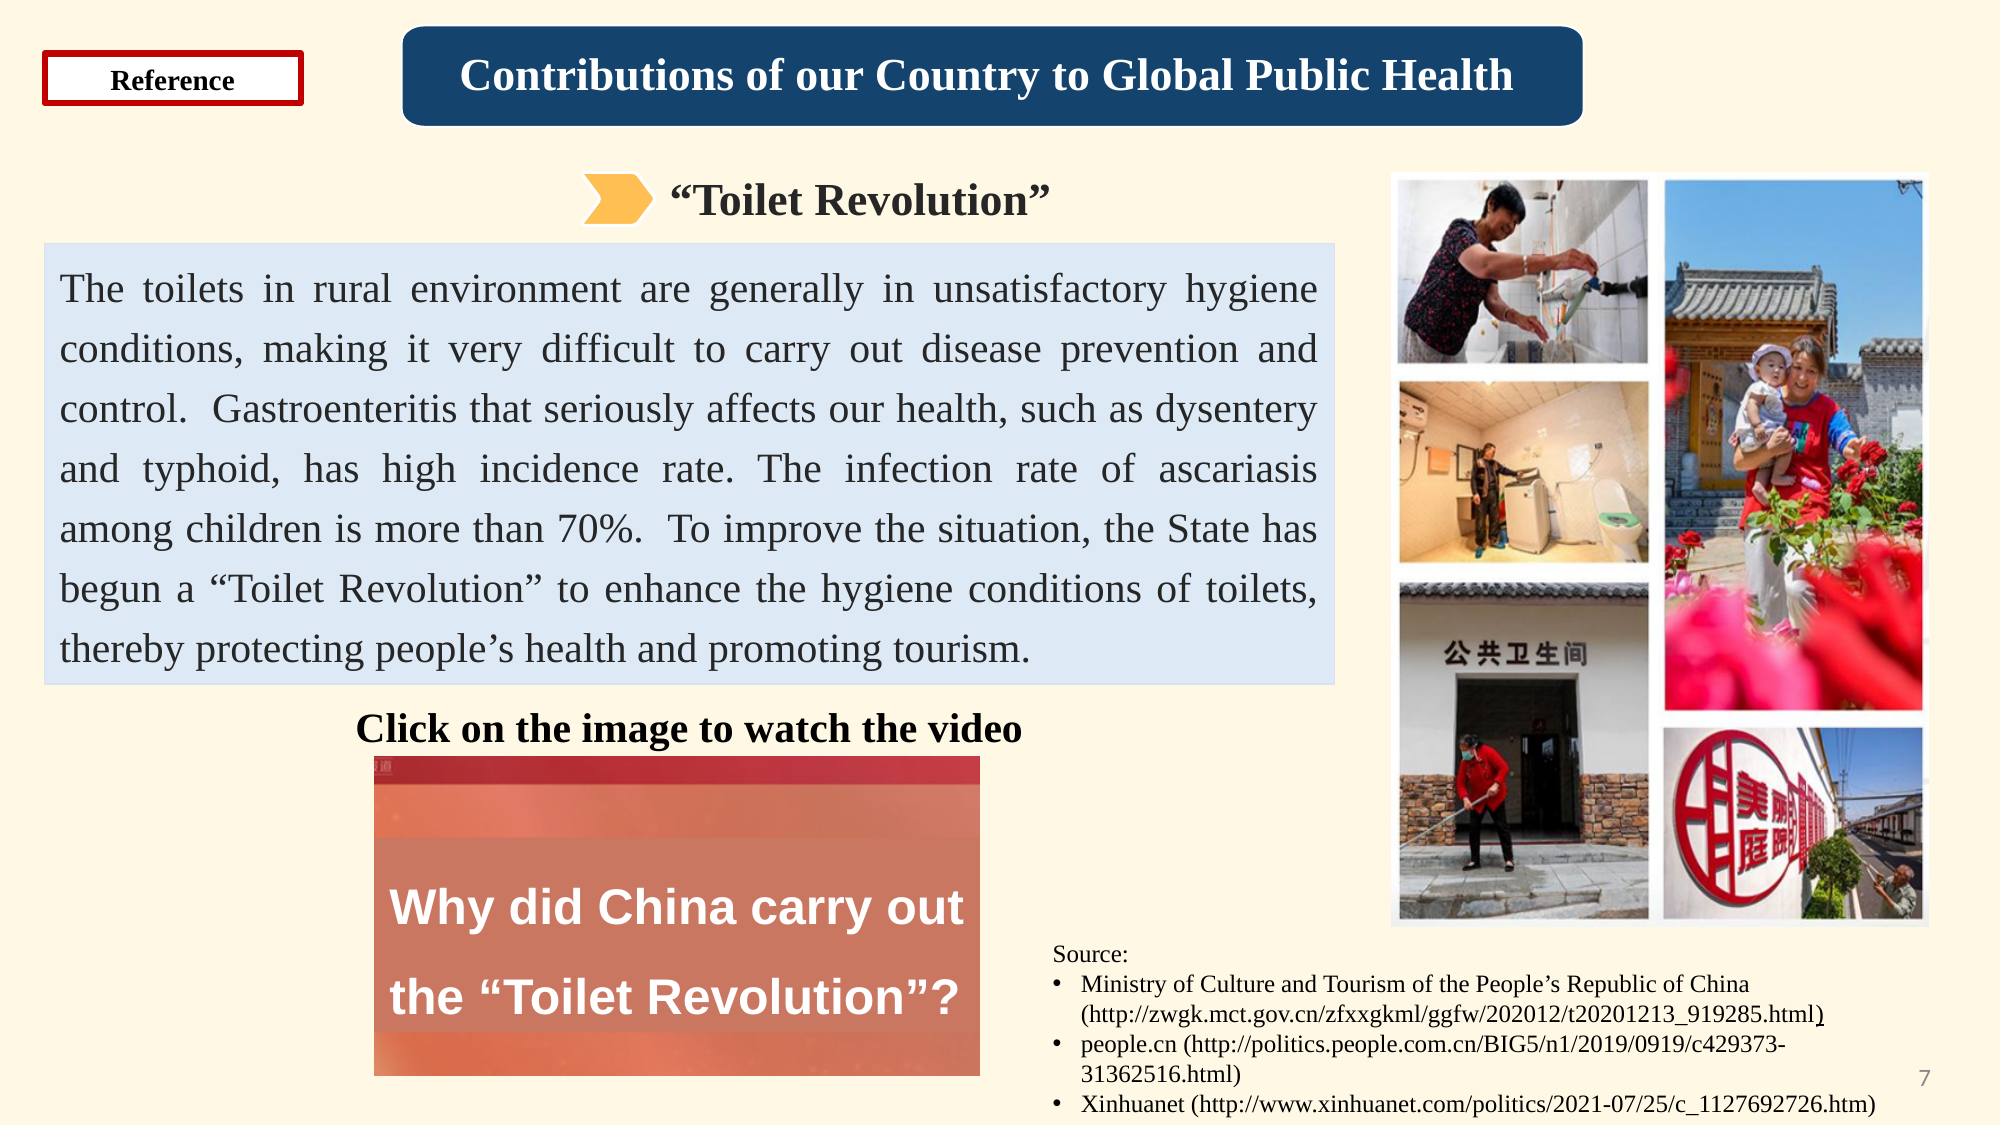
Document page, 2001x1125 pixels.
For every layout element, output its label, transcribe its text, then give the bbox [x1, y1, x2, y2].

text_box Click on the image to watch the video [313, 693, 1066, 770]
text_box Source: Ministry of Culture and Tourism of the People’s Republic of China (http://zwgk.mct.gov.cn/zfxxgkml/ggfw/202012/t20201213_919285.html) people.cn (http://politics.people.com.cn/BIG5/n1/2019/0919/c429373-31362516.html) Xinhuanet (http://www.xinhuanet.com/politics/2021-07/25/c_1127692726.htm) [1037, 930, 1944, 1098]
picture [374, 756, 980, 1076]
text_box The toilets in rural environment are generally in unsatisfactory hygiene conditions, making it very difficult to carry out disease prevention and control. Gastroenteritis that seriously affects our health, such as dysentery and typhoid, has high incidence rate. The infection rate of ascariasis among children is more than 70%. To improve the situation, the State has begun a “Toilet Revolution” to enhance the hygiene conditions of toilets, thereby protecting people’s health and promoting tourism. [44, 243, 1335, 684]
slide_number 7 [1496, 1046, 1947, 1107]
text_box [582, 172, 655, 226]
text_box Reference [44, 53, 301, 104]
text_box Contributions of our Country to Global Public Health [401, 25, 1584, 127]
picture [1391, 172, 1930, 928]
text_box “Toilet Revolution” [654, 153, 1205, 240]
